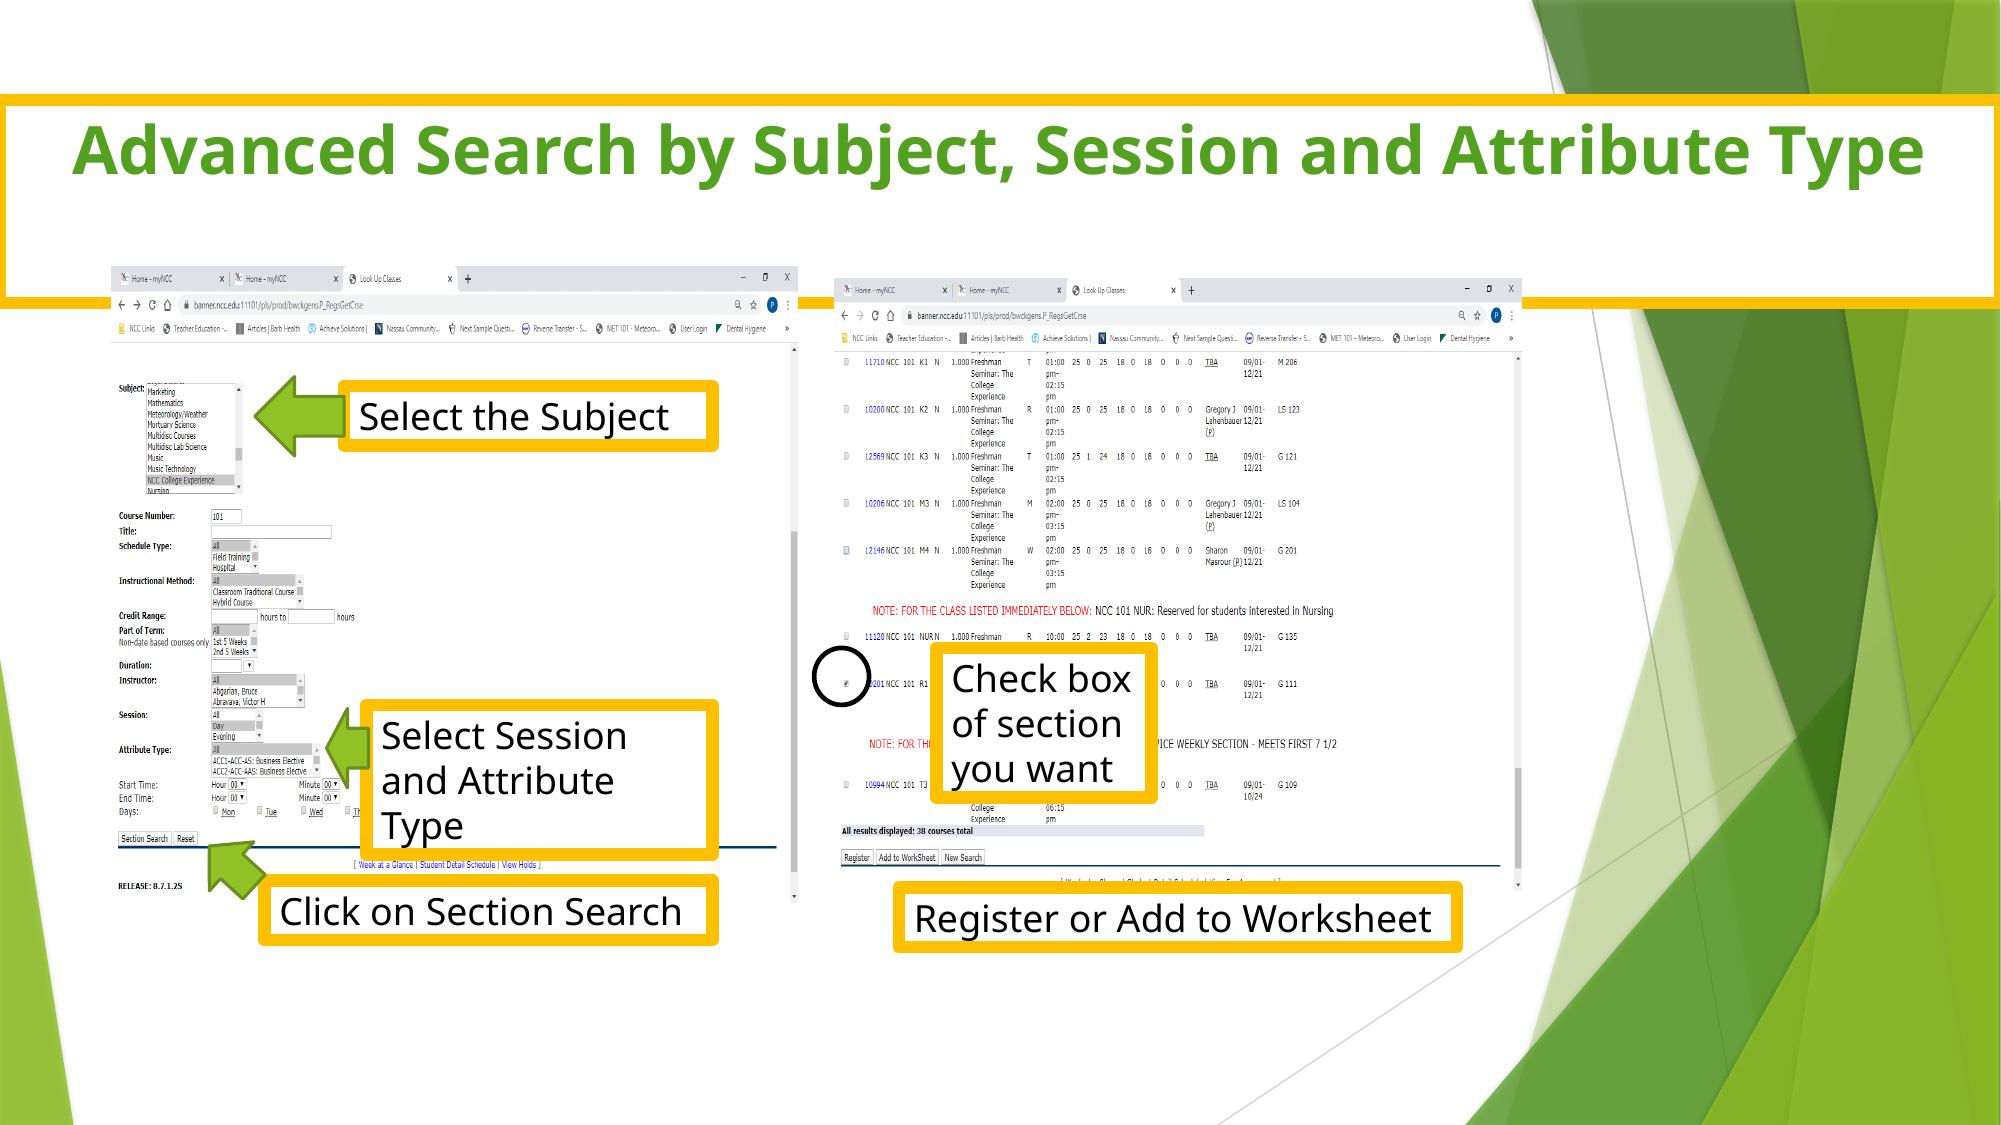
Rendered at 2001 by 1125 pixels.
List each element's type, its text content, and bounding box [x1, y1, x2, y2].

title Advanced Search by Subject, Session and Attribute Type [0, 99, 2000, 303]
text_box Register or Add to Worksheet [898, 899, 1458, 948]
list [834, 278, 1522, 891]
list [110, 265, 798, 904]
text_box [812, 649, 829, 704]
text_box Click on Section Search [264, 912, 713, 941]
